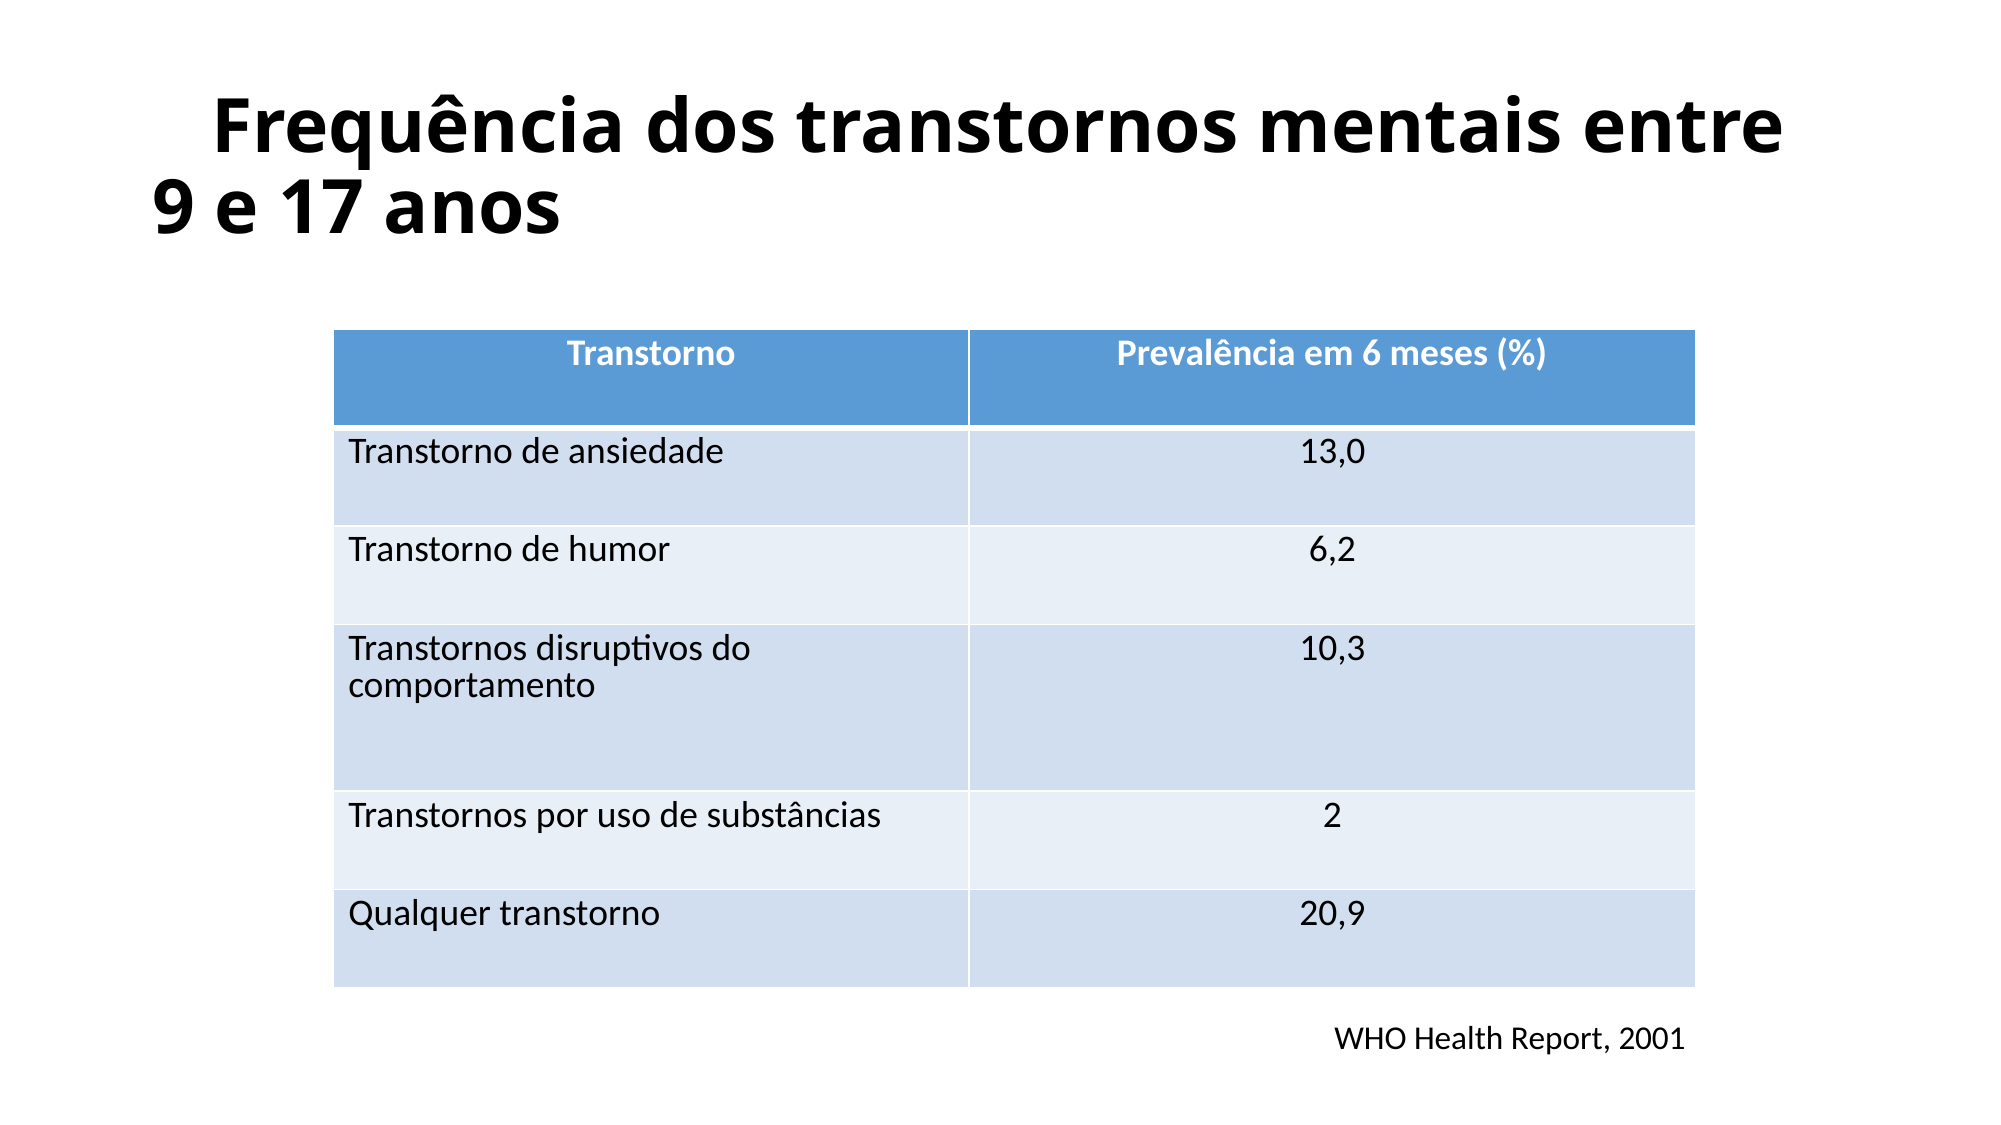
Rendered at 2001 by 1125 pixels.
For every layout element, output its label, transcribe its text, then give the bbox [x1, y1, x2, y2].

text_box WHO Health Report, 2001 [1319, 1009, 1701, 1064]
title Frequência dos transtornos mentais entre 9 e 17 anos [137, 59, 1863, 278]
table_cell 13,0 [970, 431, 1695, 525]
table_cell Transtorno de ansiedade [334, 431, 968, 525]
table_header Prevalência em 6 meses (%) [970, 330, 1695, 425]
table_cell 2 [970, 792, 1695, 889]
table_cell Transtornos disruptivos do comportamento [334, 625, 968, 790]
table_header Transtorno [334, 330, 968, 425]
table_cell Qualquer transtorno [334, 890, 968, 987]
table_cell 6,2 [970, 527, 1695, 624]
table_cell Transtorno de humor [334, 527, 968, 624]
table_cell 10,3 [970, 625, 1695, 790]
table_cell 20,9 [970, 890, 1695, 987]
table_cell Transtornos por uso de substâncias [334, 792, 968, 889]
